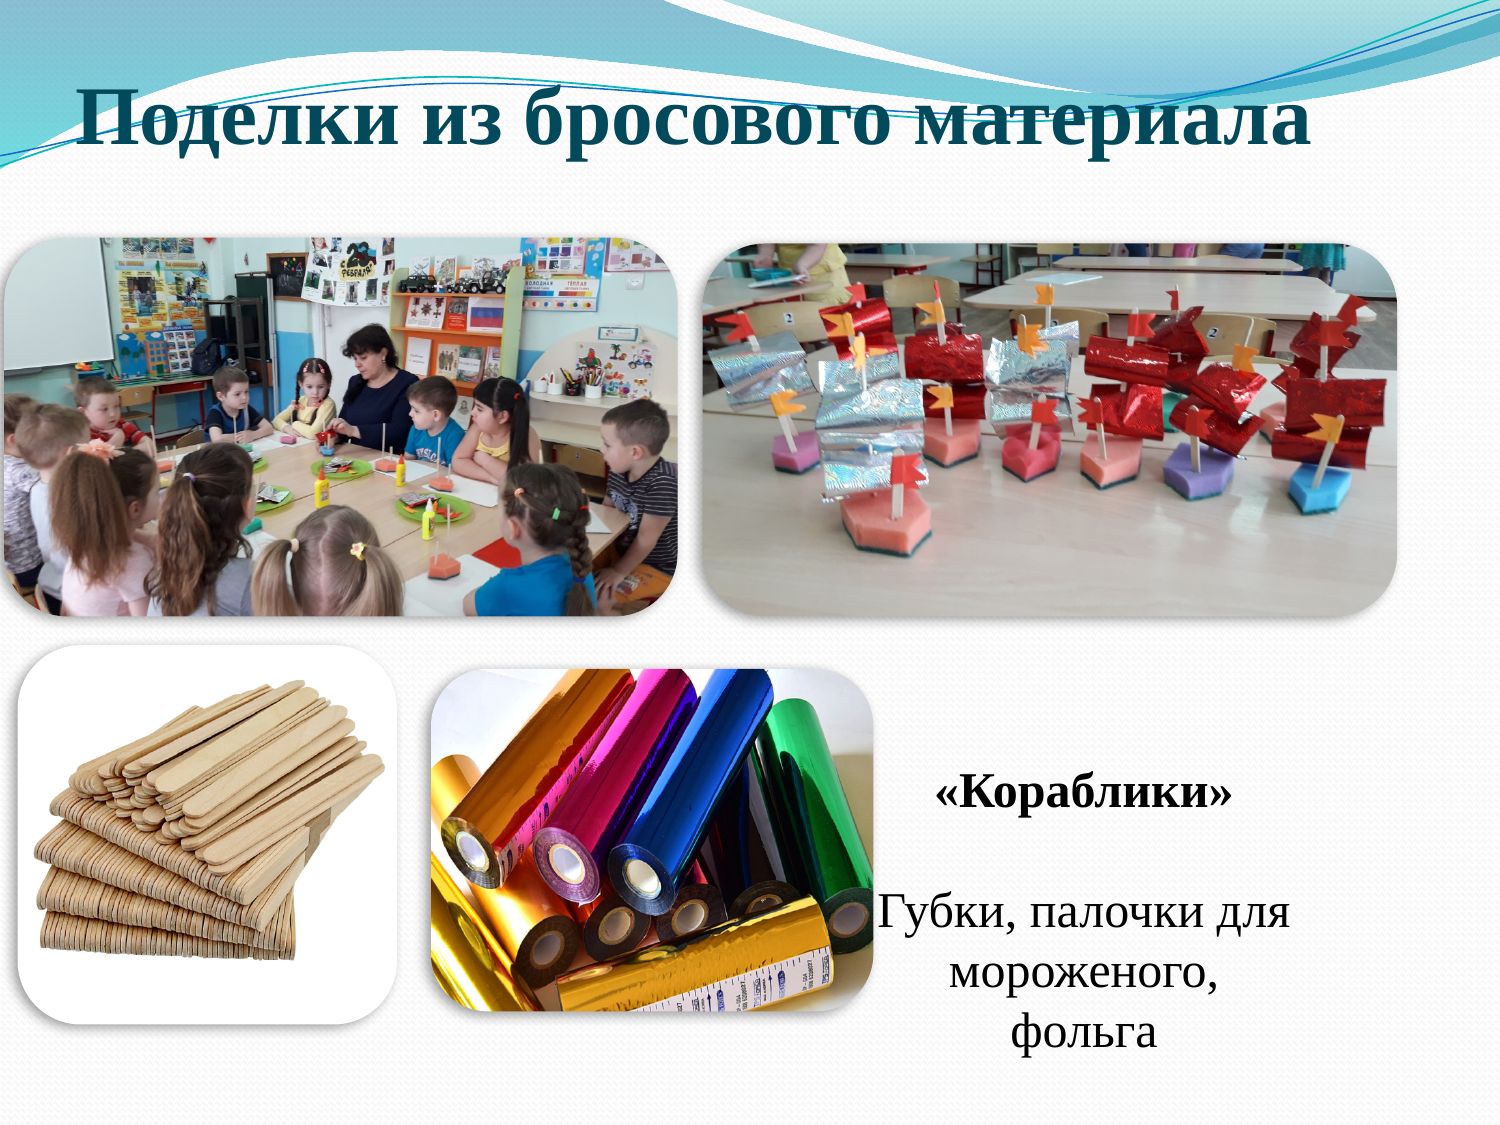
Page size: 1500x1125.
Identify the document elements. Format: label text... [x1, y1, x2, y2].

picture [17, 644, 398, 1025]
picture [702, 243, 1398, 617]
text_box «Кораблики» Губки, палочки для мороженого, фольга [855, 749, 1313, 1125]
title Поделки из бросового материала [75, 42, 1425, 161]
picture [3, 237, 678, 617]
picture [430, 668, 874, 1012]
